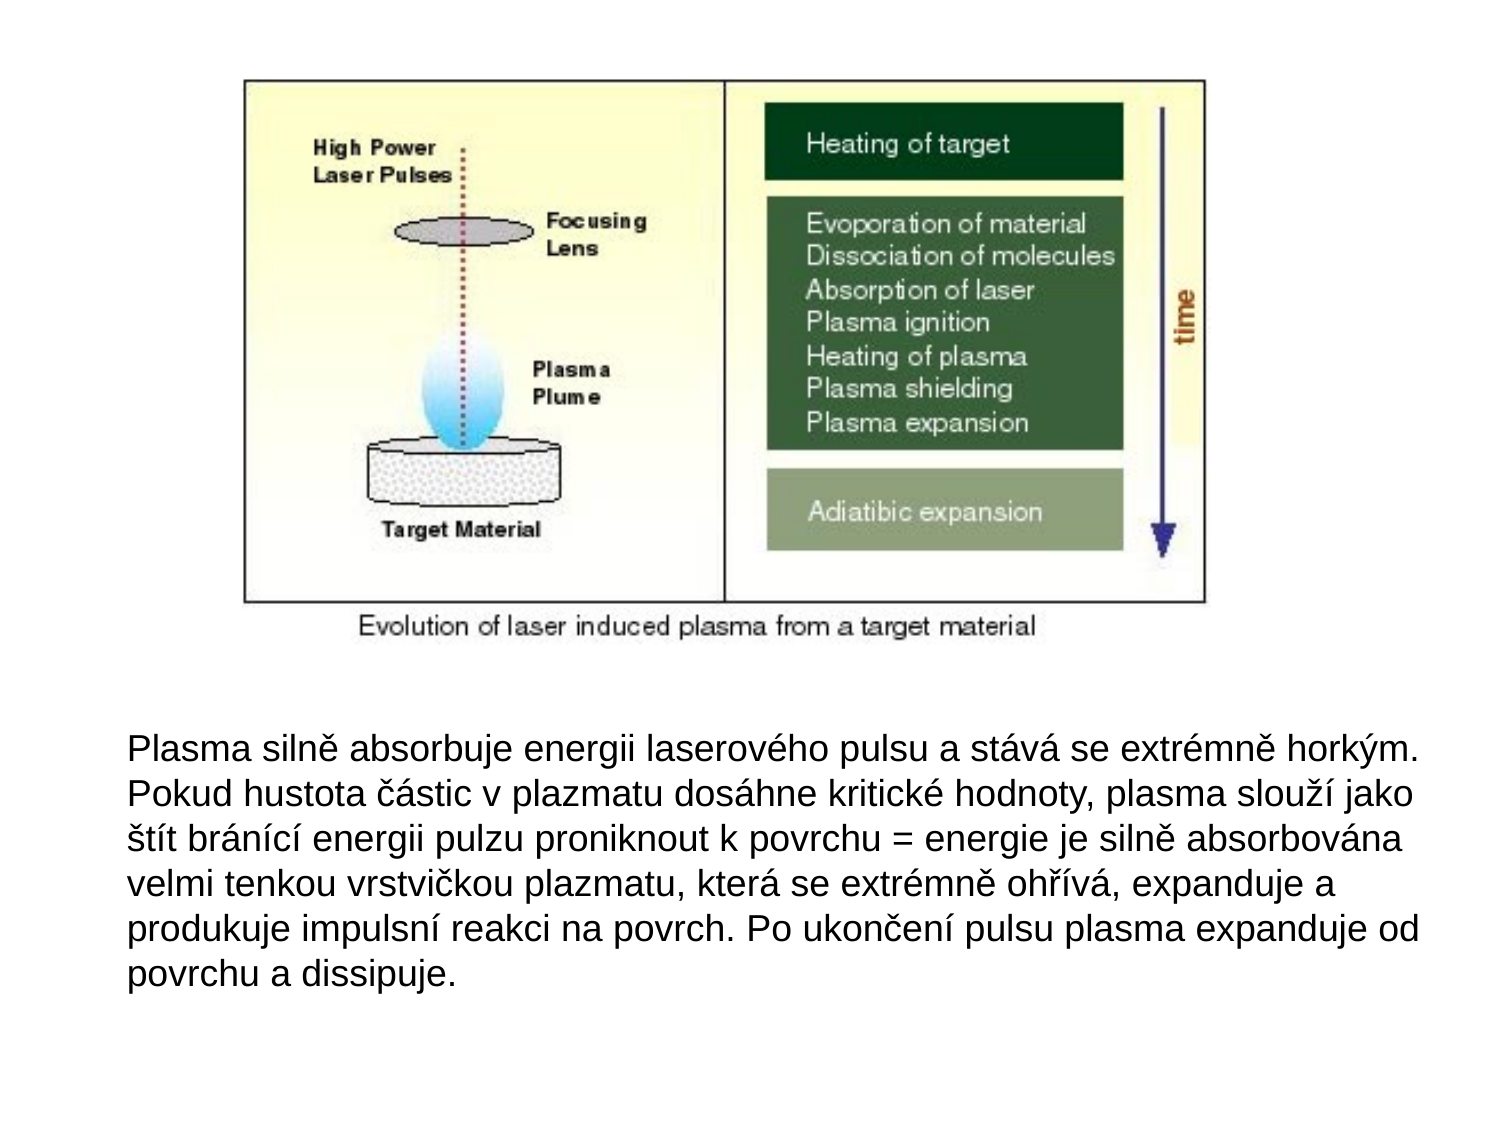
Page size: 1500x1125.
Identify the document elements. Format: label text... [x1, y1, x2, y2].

text_box Plasma silně absorbuje energii laserového pulsu a stává se extrémně horkým. Pokud hustota částic v plazmatu dosáhne kritické hodnoty, plasma slouží jako štít bránící energii pulzu proniknout k povrchu = energie je silně absorbována velmi tenkou vrstvičkou plazmatu, která se extrémně ohřívá, expanduje a produkuje impulsní reakci na povrch. Po ukončení pulsu plasma expanduje od povrchu a dissipuje. [112, 716, 1454, 1001]
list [242, 78, 1211, 661]
